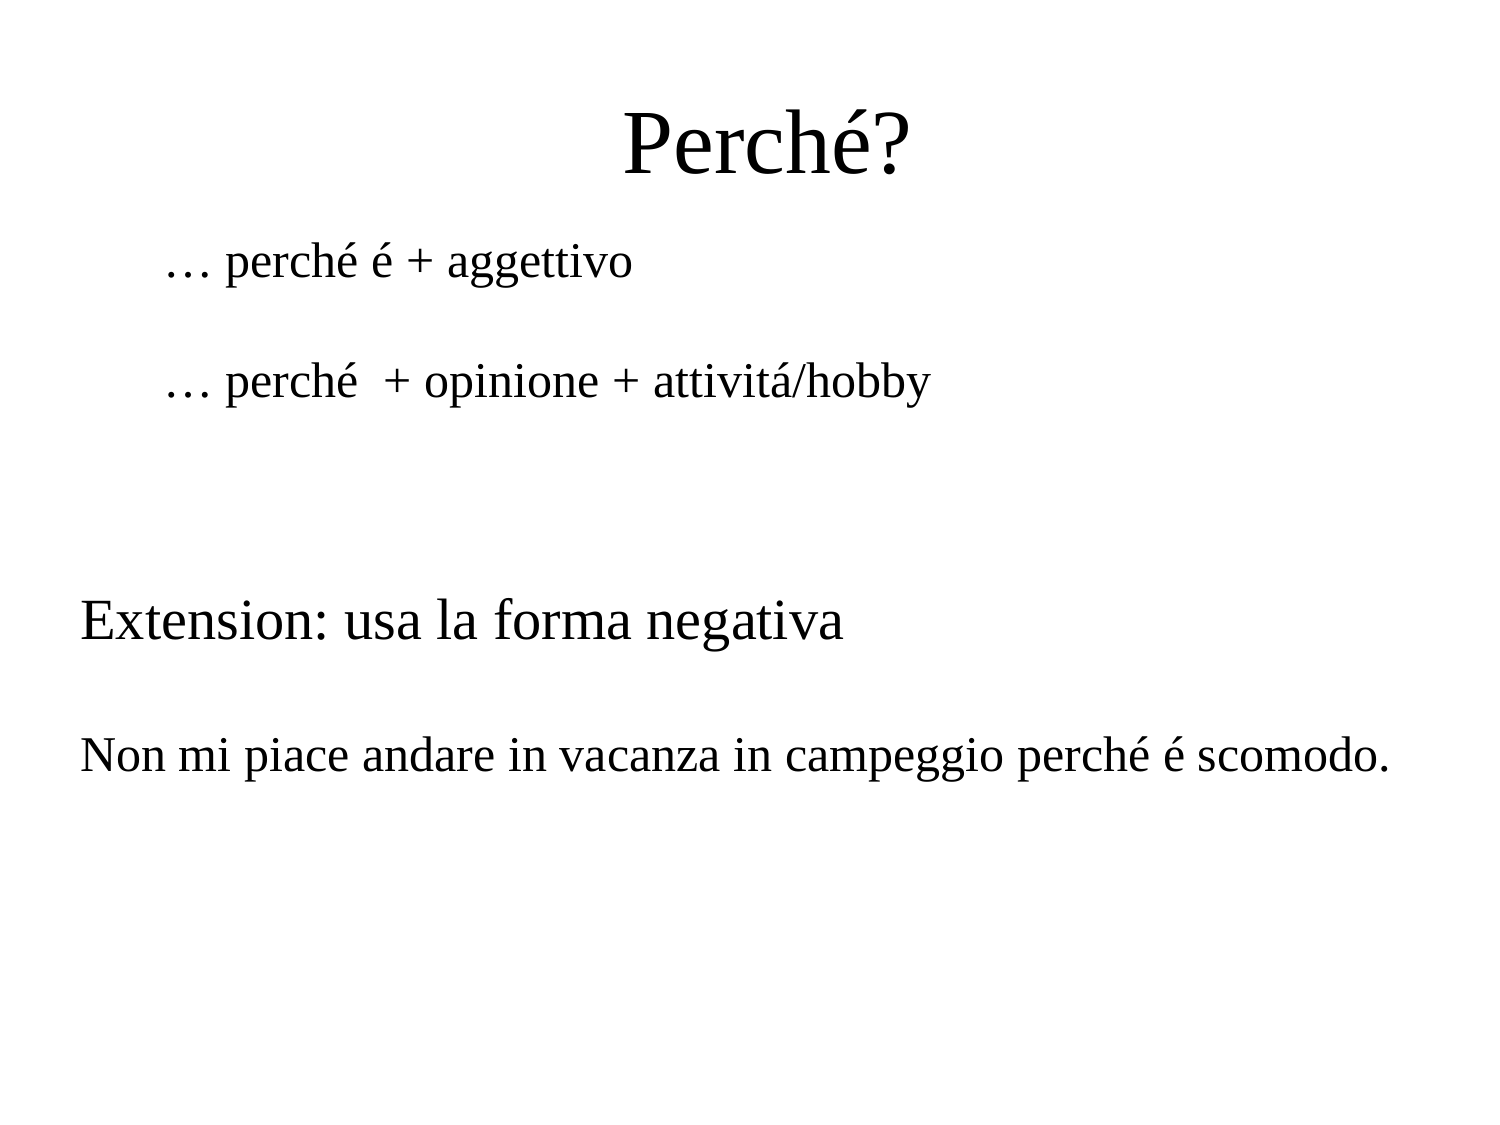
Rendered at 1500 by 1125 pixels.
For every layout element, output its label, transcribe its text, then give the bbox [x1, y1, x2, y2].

text_box Extension: usa la forma negativa Non mi piace andare in vacanza in campeggio perché é scomodo. [65, 574, 1472, 849]
title Perché? [129, 42, 1406, 231]
text_box … perché é + aggettivo … perché + opinione + attivitá/hobby [148, 219, 1389, 415]
